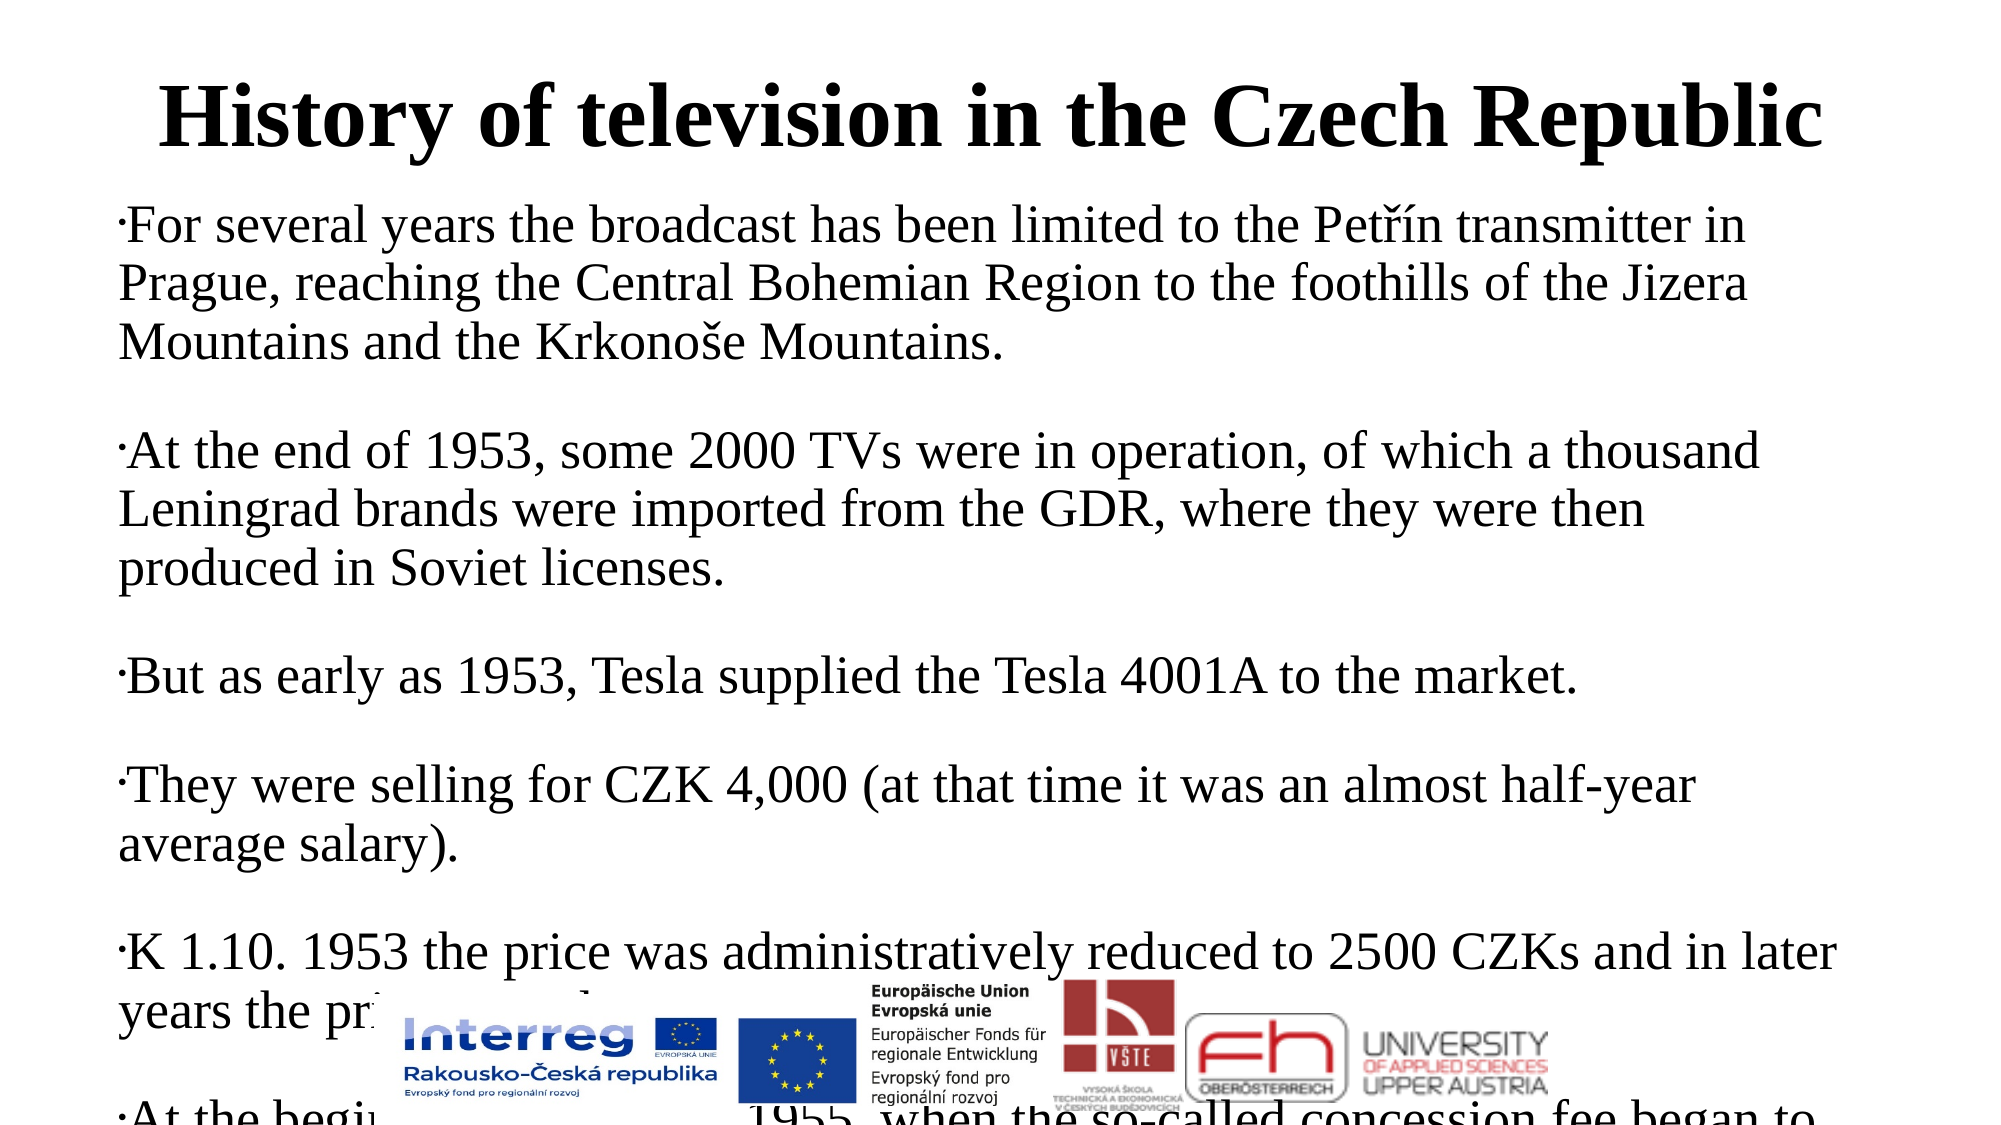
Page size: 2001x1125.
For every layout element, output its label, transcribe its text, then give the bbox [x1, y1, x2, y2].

picture [373, 984, 1046, 1125]
list For several years the broadcast has been limited to the Petřín transmitter in Prague, reaching the Central Bohemian Region to the foothills of the Jizera Mountains and the Krkonoše Mountains. At the end of 1953, some 2000 TVs were in operation, of which a thousand Leningrad brands were imported from the GDR, where they were then produced in Soviet licenses. But as early as 1953, Tesla supplied the Tesla 4001A to the market. They were selling for CZK 4,000 (at that time it was an almost half-year average salary). K 1.10. 1953 the price was administratively reduced to 2500 CZKs and in later years the price went down to 2000 CZKs. At the beginning of January 1955, when the so-called concession fee began to apply, statistics of 3833 registered concessionaires were reported. By the late 1950s, the television receiver became a scarce product on the market. [103, 188, 1863, 1014]
picture [1185, 1013, 1549, 1104]
picture [1053, 979, 1184, 1111]
text_box [167, 289, 1556, 1014]
title History of television in the Czech Republic [137, 59, 1848, 162]
